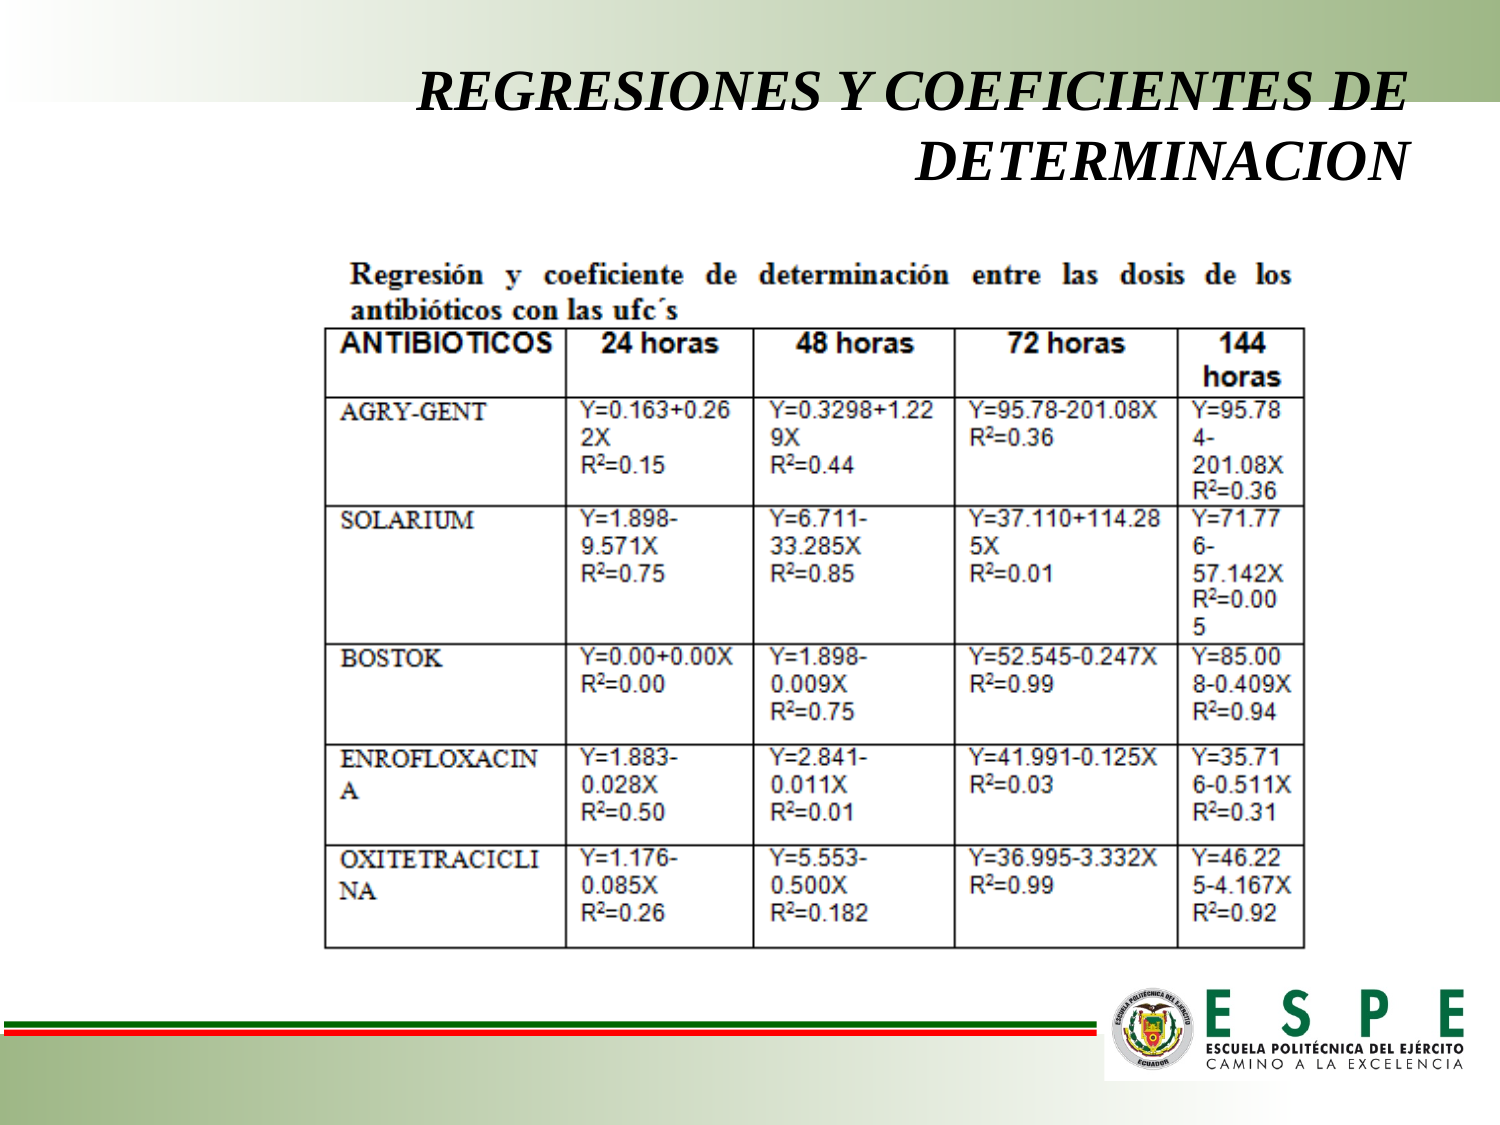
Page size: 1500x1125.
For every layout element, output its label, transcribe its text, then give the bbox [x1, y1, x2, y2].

picture [1104, 976, 1483, 1081]
picture [307, 255, 1341, 973]
title REGRESIONES Y COEFICIENTES DE DETERMINACION [75, 45, 1425, 233]
